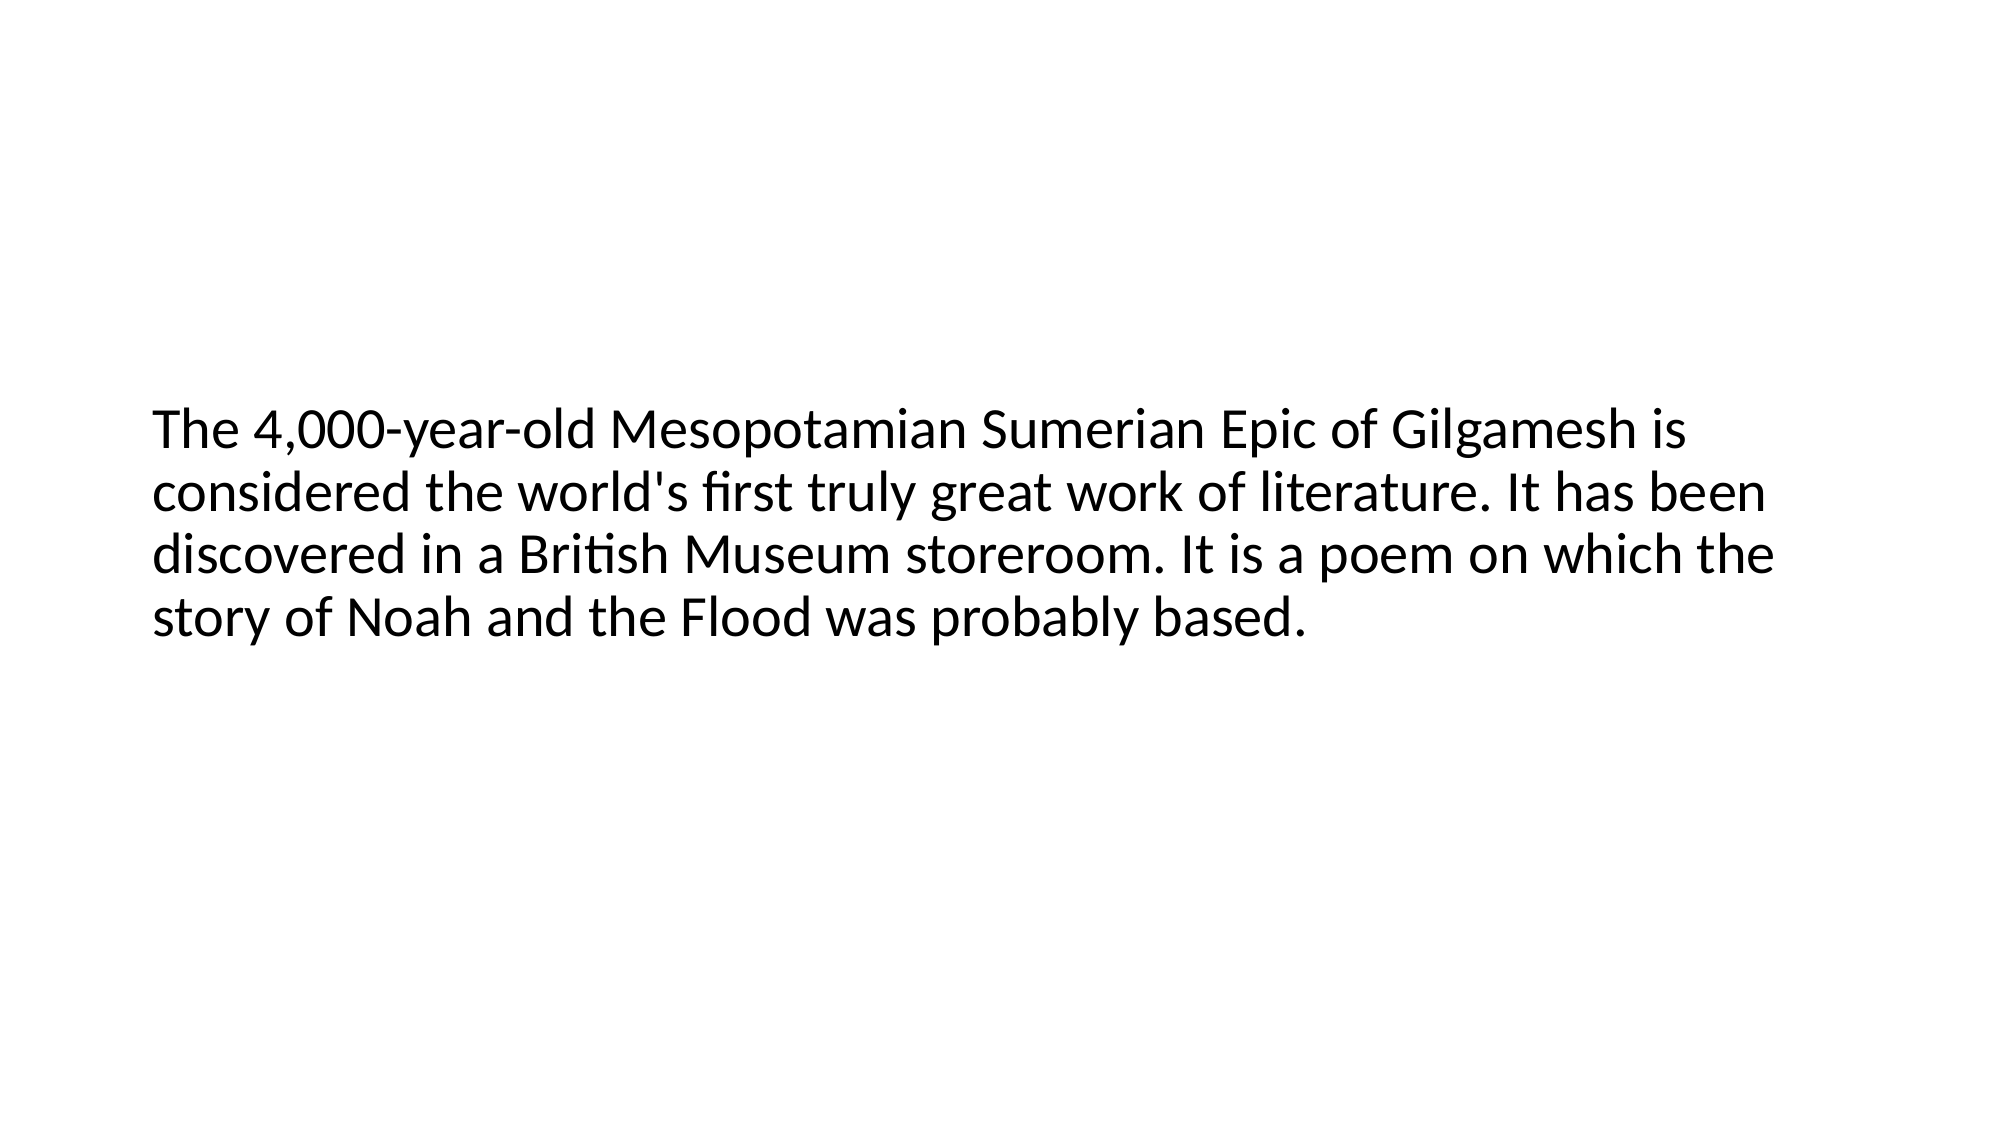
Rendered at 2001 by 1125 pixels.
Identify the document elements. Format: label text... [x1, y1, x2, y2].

list The 4,000-year-old Mesopotamian Sumerian Epic of Gilgamesh is considered the world's first truly great work of literature. It has been discovered in a British Museum storeroom. It is a poem on which the story of Noah and the Flood was probably based. [137, 299, 1863, 1014]
